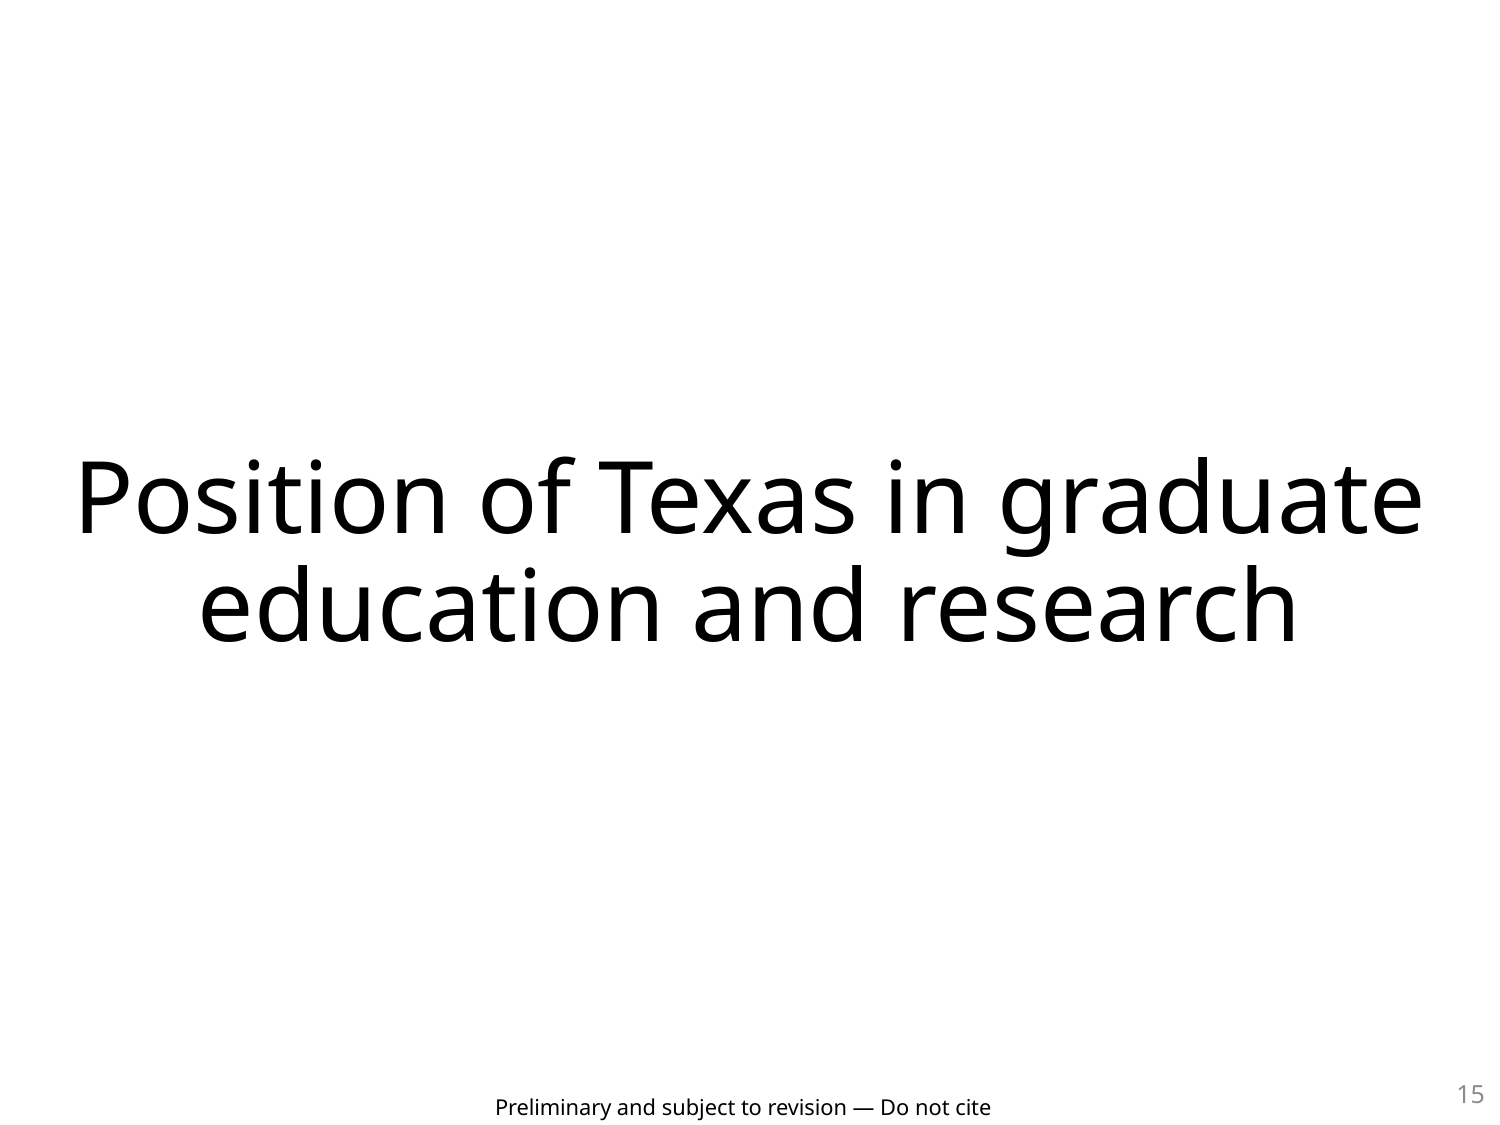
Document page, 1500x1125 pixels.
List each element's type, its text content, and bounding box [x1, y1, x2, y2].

slide_number 15 [1149, 1065, 1500, 1125]
title Position of Texas in graduate education and research [0, 0, 1500, 1125]
